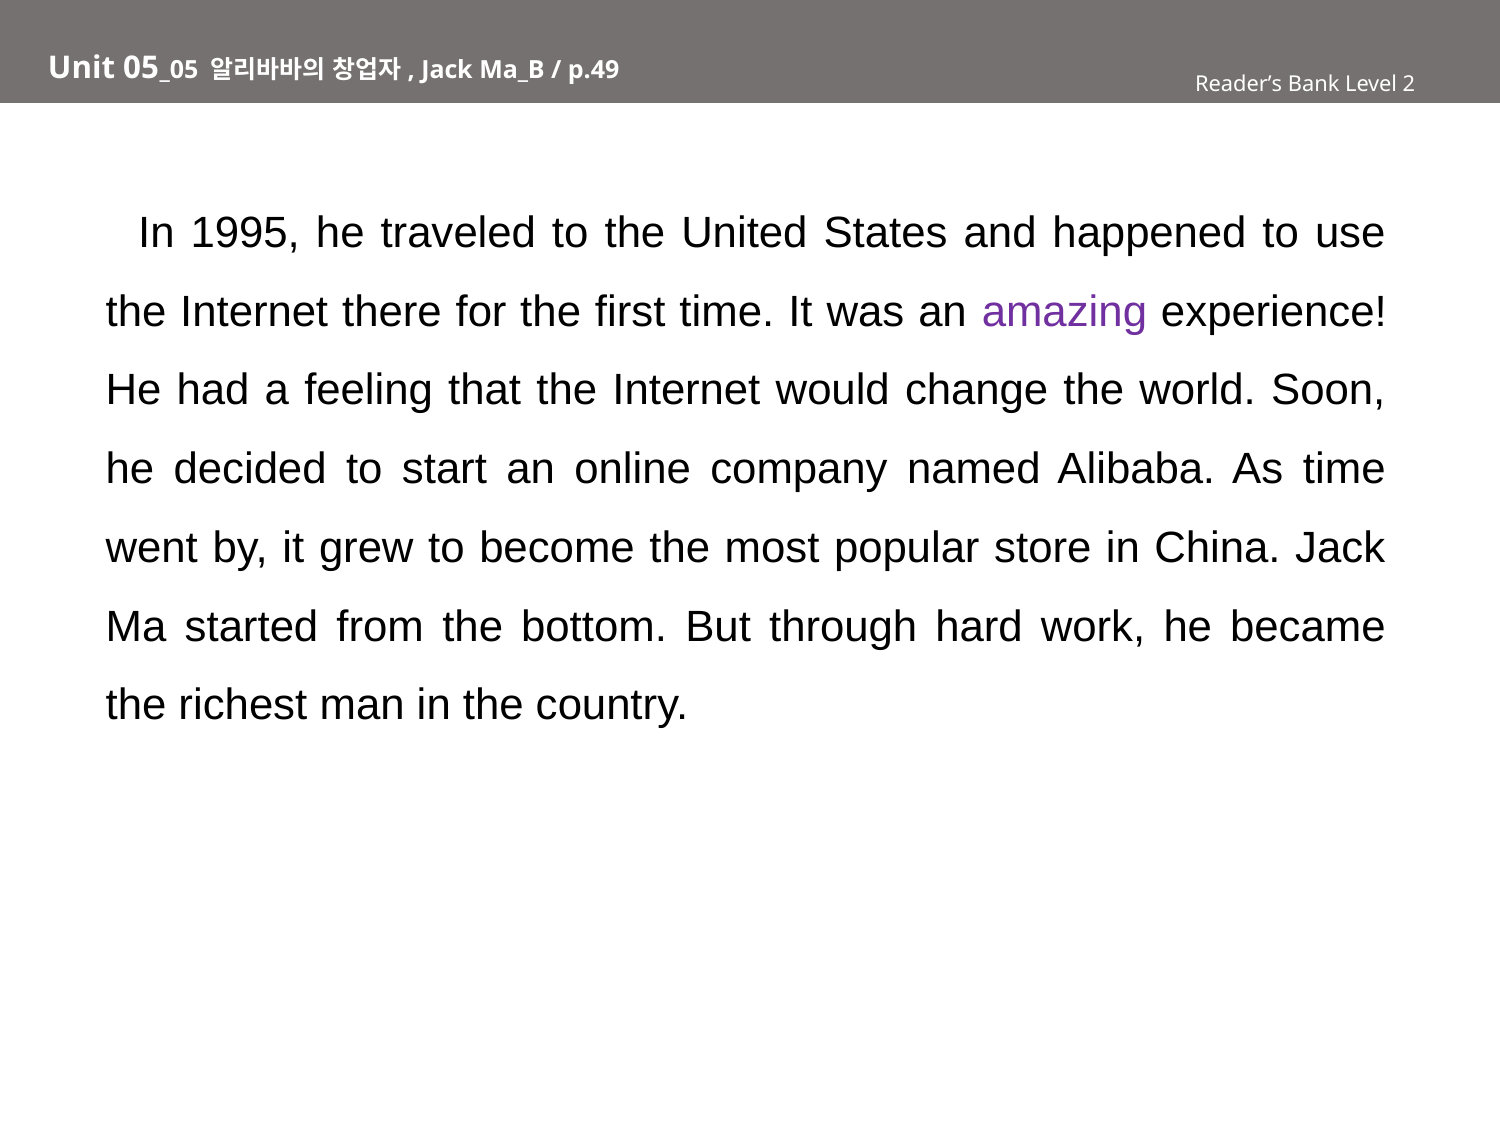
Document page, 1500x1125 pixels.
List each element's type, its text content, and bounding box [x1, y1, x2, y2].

text_box In 1995, he traveled to the United States and happened to use the Internet there for the first time. It was an amazing experience! He had a feeling that the Internet would change the world. Soon, he decided to start an online company named Alibaba. As time went by, it grew to become the most popular store in China. Jack Ma started from the bottom. But through hard work, he became the richest man in the country. [90, 170, 1402, 815]
text_box Reader’s Bank Level 2 [1183, 67, 1474, 107]
title Unit 05_05 알리바바의 창업자, Jack Ma_B / p.49 [0, 0, 1500, 103]
